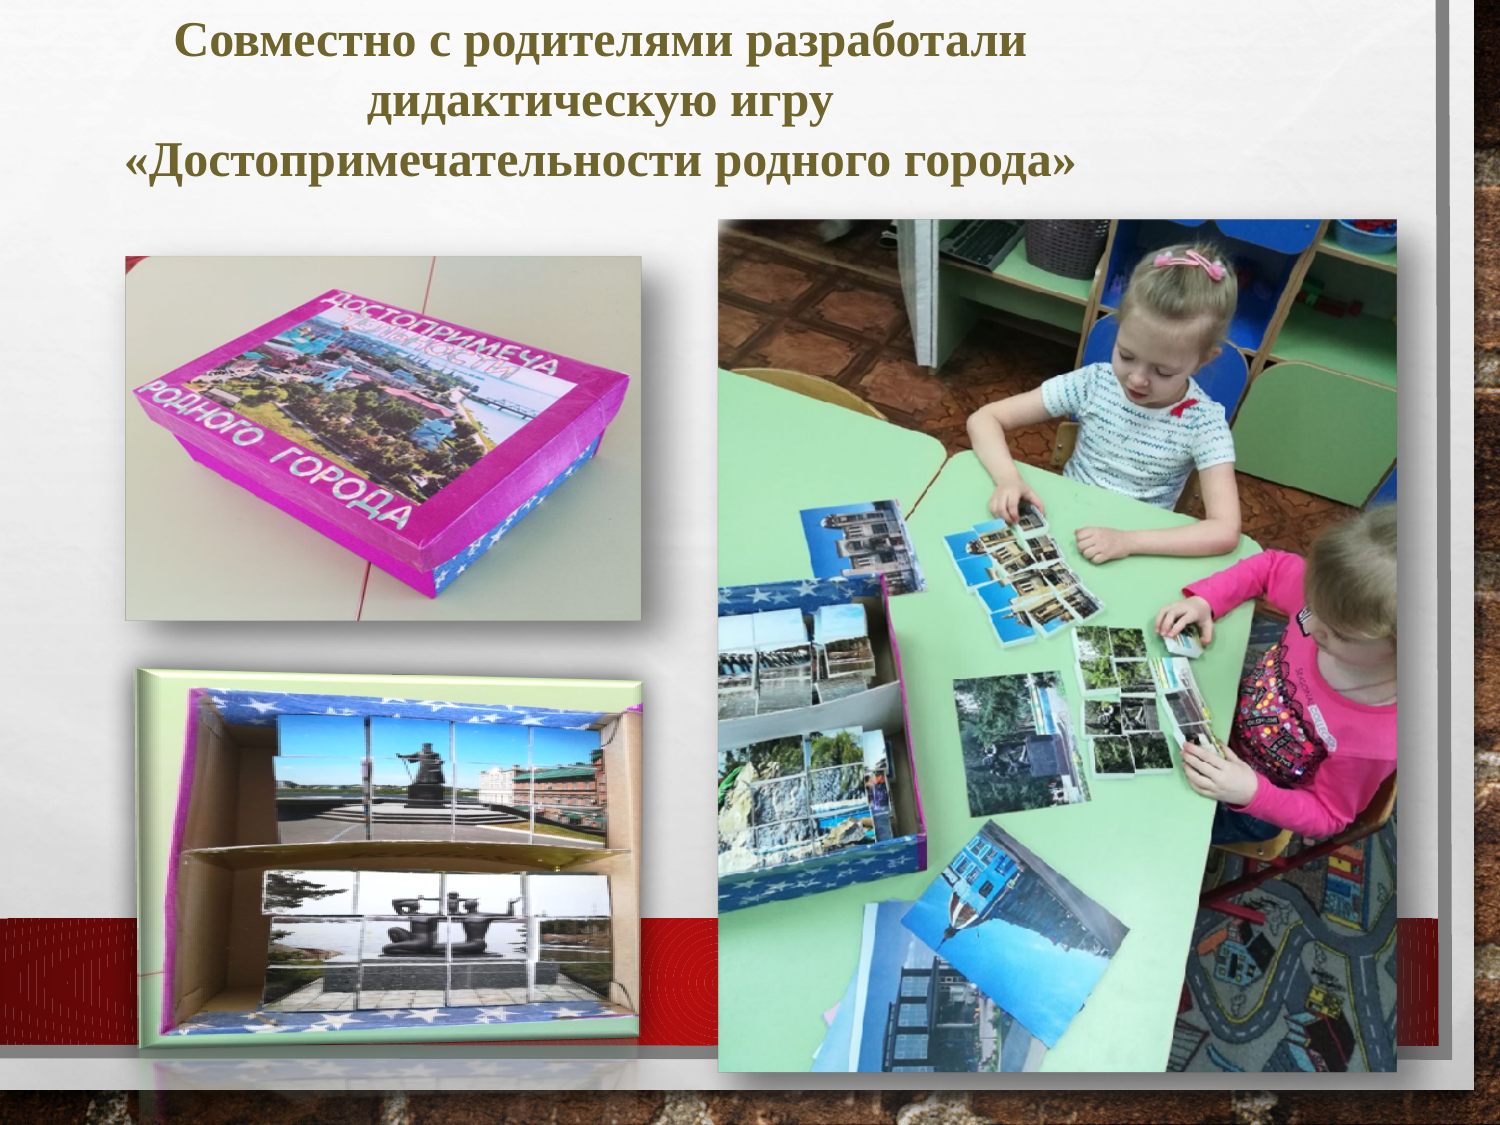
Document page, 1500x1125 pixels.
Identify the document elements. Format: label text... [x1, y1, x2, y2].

picture [0, 0, 1500, 1125]
text_box Совместно с родителями разработали дидактическую игру «Достопримечательности родного города» [25, 0, 1176, 194]
